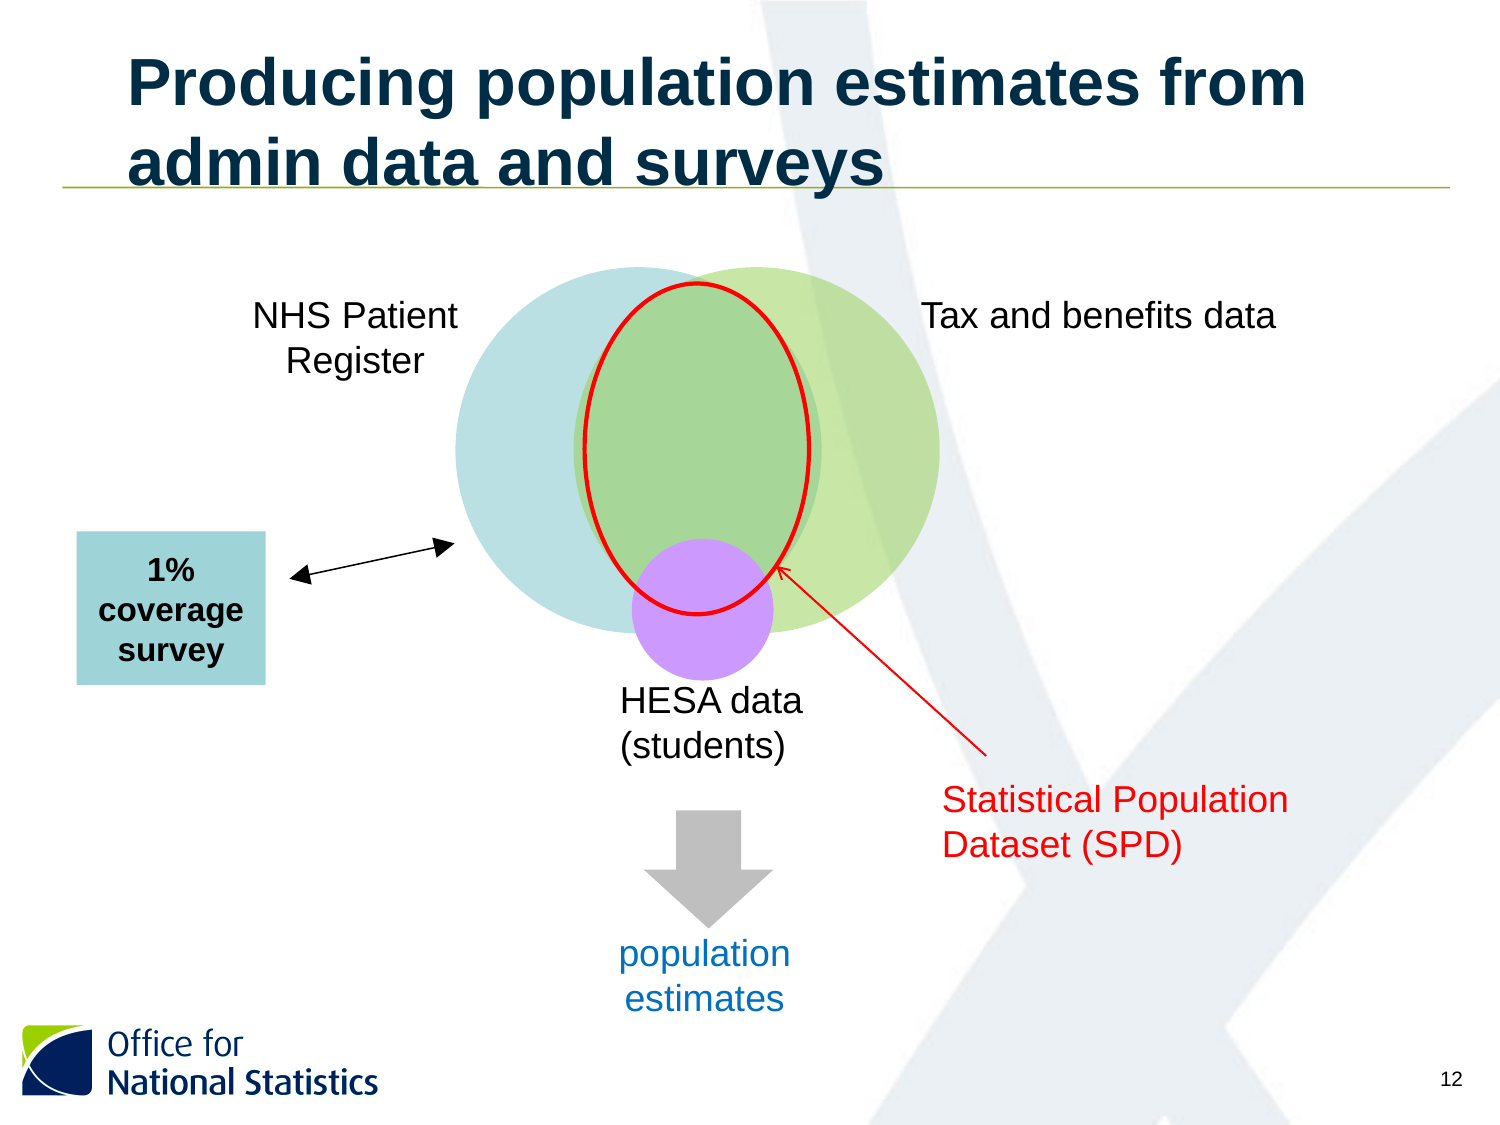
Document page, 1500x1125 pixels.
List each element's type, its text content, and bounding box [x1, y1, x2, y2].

title Producing population estimates from admin data and surveys [112, 24, 1388, 213]
picture [0, 0, 1500, 1125]
text_box 12 [1387, 1058, 1471, 1099]
text_box Statistical Population Dataset (SPD) [927, 767, 1500, 873]
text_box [235, 266, 572, 634]
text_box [572, 810, 837, 1058]
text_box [573, 266, 1341, 634]
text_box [775, 565, 987, 757]
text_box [76, 531, 455, 686]
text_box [572, 538, 851, 791]
